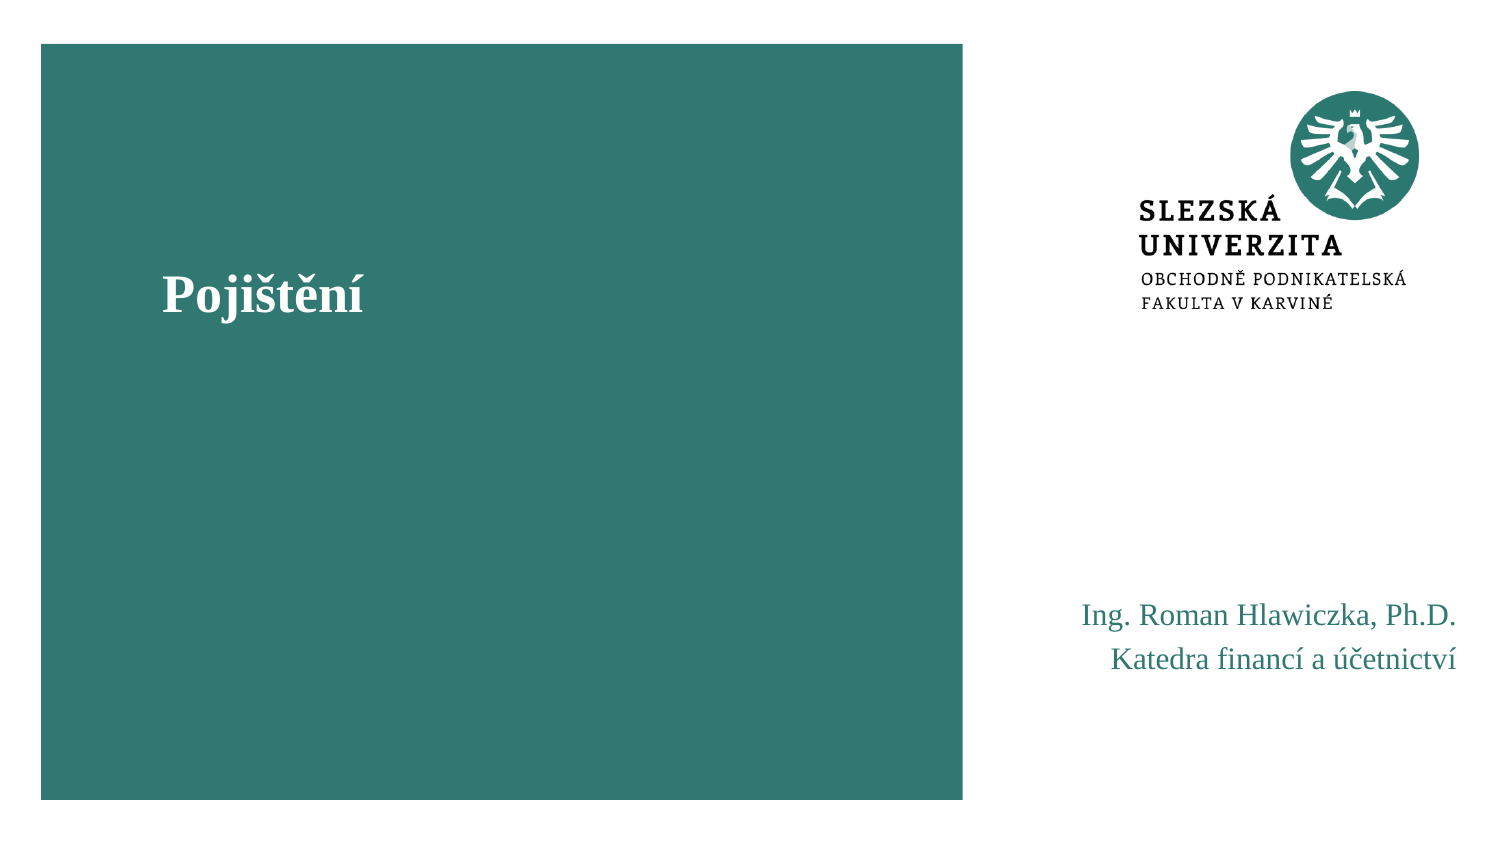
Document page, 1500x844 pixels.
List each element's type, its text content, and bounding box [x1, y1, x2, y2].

text_box Ing. Roman Hlawiczka, Ph.D. Katedra financí a účetnictví [986, 587, 1472, 800]
text_box [39, 42, 965, 802]
picture [1139, 90, 1419, 309]
title Pojištění [147, 185, 963, 540]
